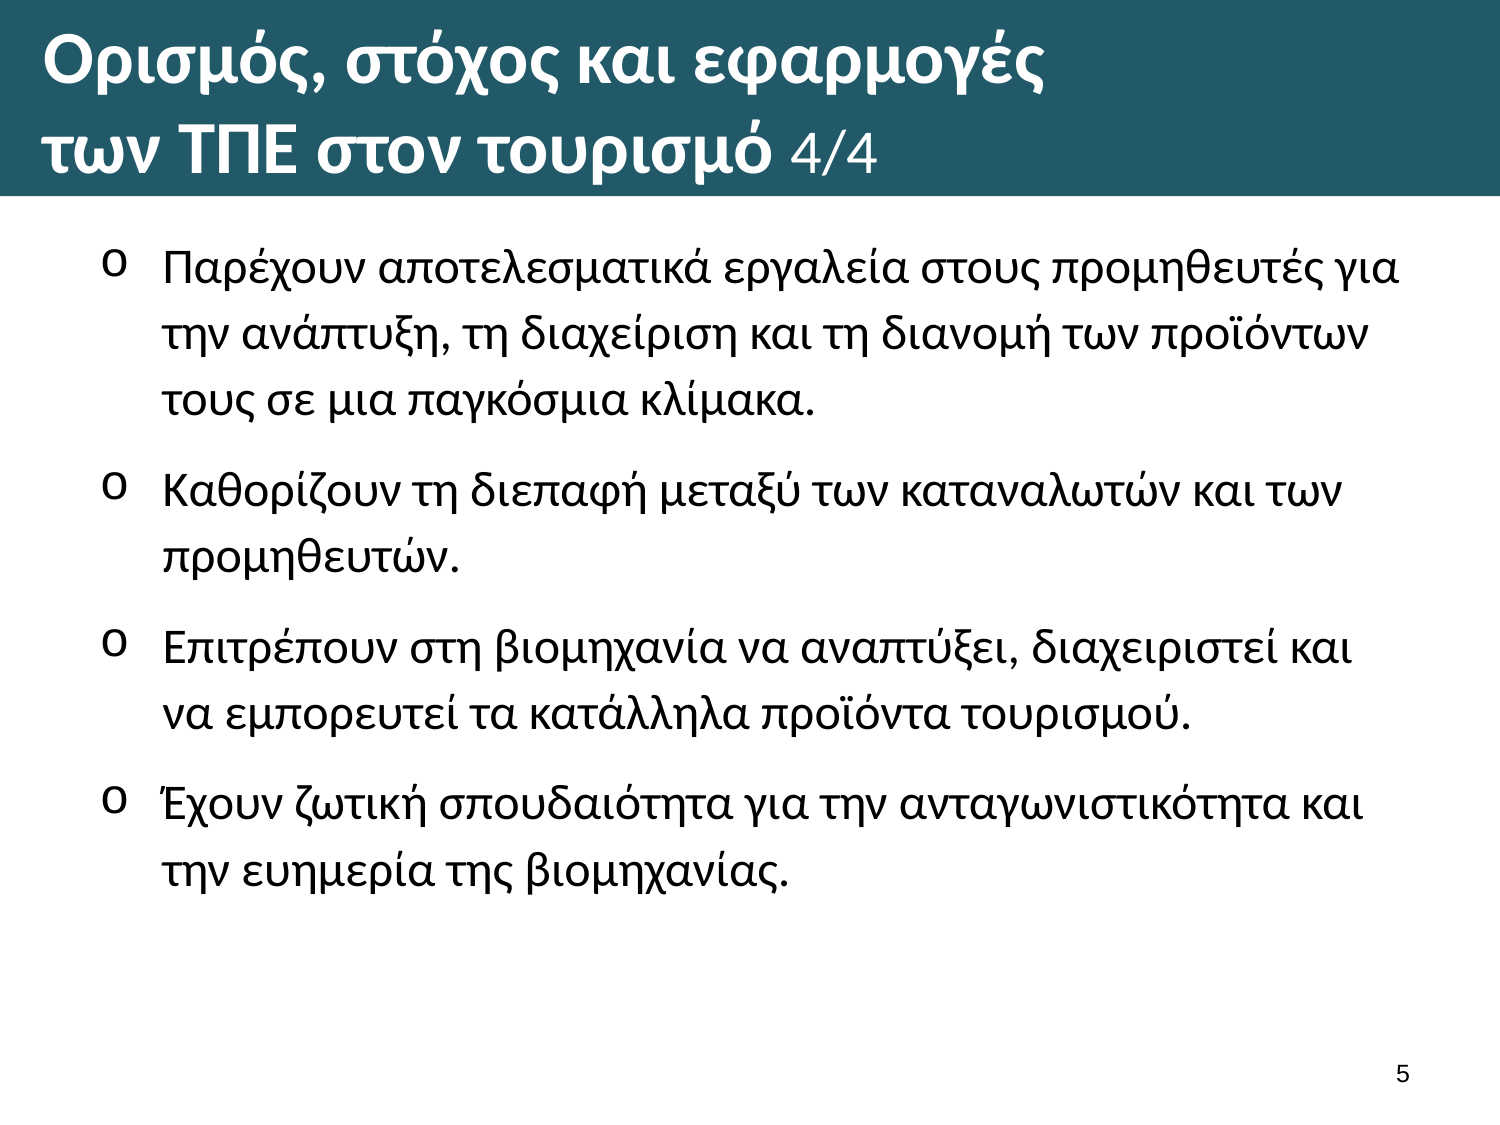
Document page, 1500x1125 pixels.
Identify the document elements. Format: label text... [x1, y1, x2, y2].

slide_number 4 [1074, 1042, 1425, 1103]
title Ορισμός, στόχος και εφαρμογές των ΤΠΕ στον τουρισμό 4/4 [0, 0, 1500, 197]
list Παρέχουν αποτελεσματικά εργαλεία στους προμηθευτές για την ανάπτυξη, τη διαχείριση και τη διανομή των προϊόντων τους σε μια παγκόσμια κλίμακα. Καθορίζουν τη διεπαφή μεταξύ των καταναλωτών και των προμηθευτών. Επιτρέπουν στη βιομηχανία να αναπτύξει, διαχειριστεί και να εμπορευτεί τα κατάλληλα προϊόντα τουρισμού. Έχουν ζωτική σπουδαιότητα για την ανταγωνιστικότητα και την ευημερία της βιομηχανίας. [75, 219, 1425, 1024]
